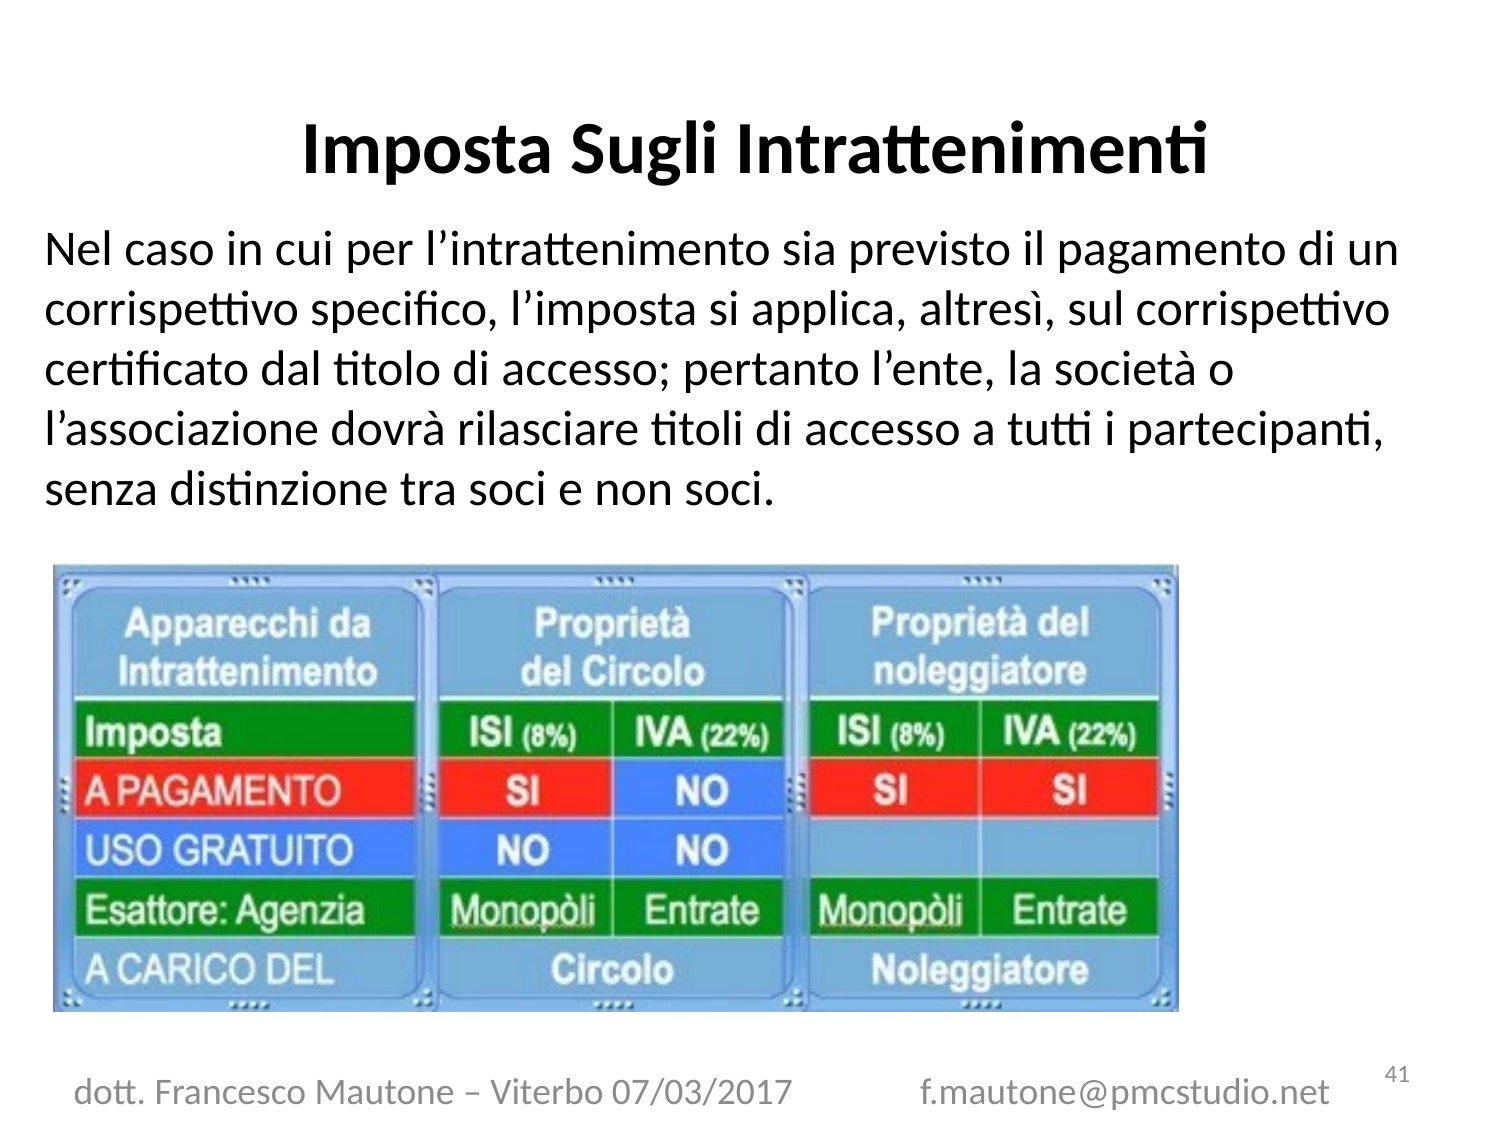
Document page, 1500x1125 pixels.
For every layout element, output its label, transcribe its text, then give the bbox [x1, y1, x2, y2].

picture [52, 563, 1179, 1012]
footer dott. Francesco Mautone – Viterbo 07/03/2017 f.mautone@pmcstudio.net [53, 1059, 1353, 1120]
subtitle Nel caso in cui per l’intrattenimento sia previsto il pagamento di un corrispettivo specifico, l’imposta si applica, altresì, sul corrispettivo certificato dal titolo di accesso; pertanto l’ente, la società o l’associazione dovrà rilasciare titoli di accesso a tutti i partecipanti, senza distinzione tra soci e non soci. [29, 208, 1483, 1024]
title Imposta Sugli Intrattenimenti [41, 54, 1471, 208]
slide_number 41 [1074, 1042, 1425, 1103]
